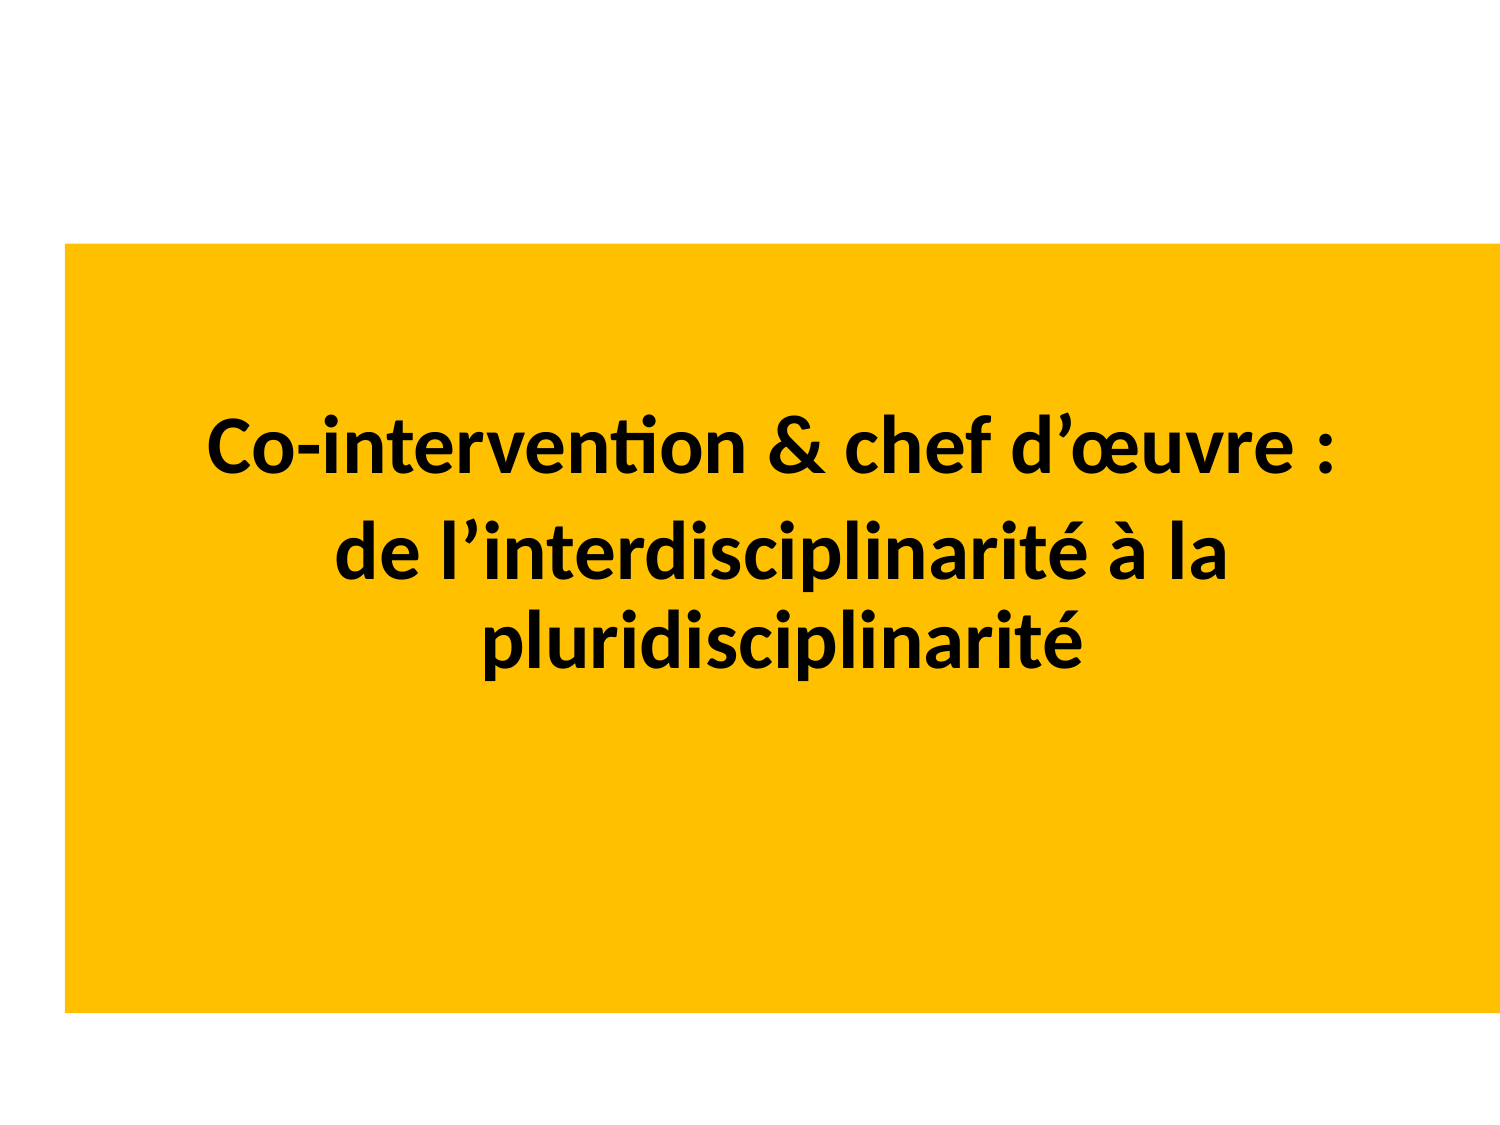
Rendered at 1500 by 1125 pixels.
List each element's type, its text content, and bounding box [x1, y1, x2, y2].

list Co-intervention & chef d’œuvre : de l’interdisciplinarité à la pluridisciplinarité [64, 243, 1500, 1014]
